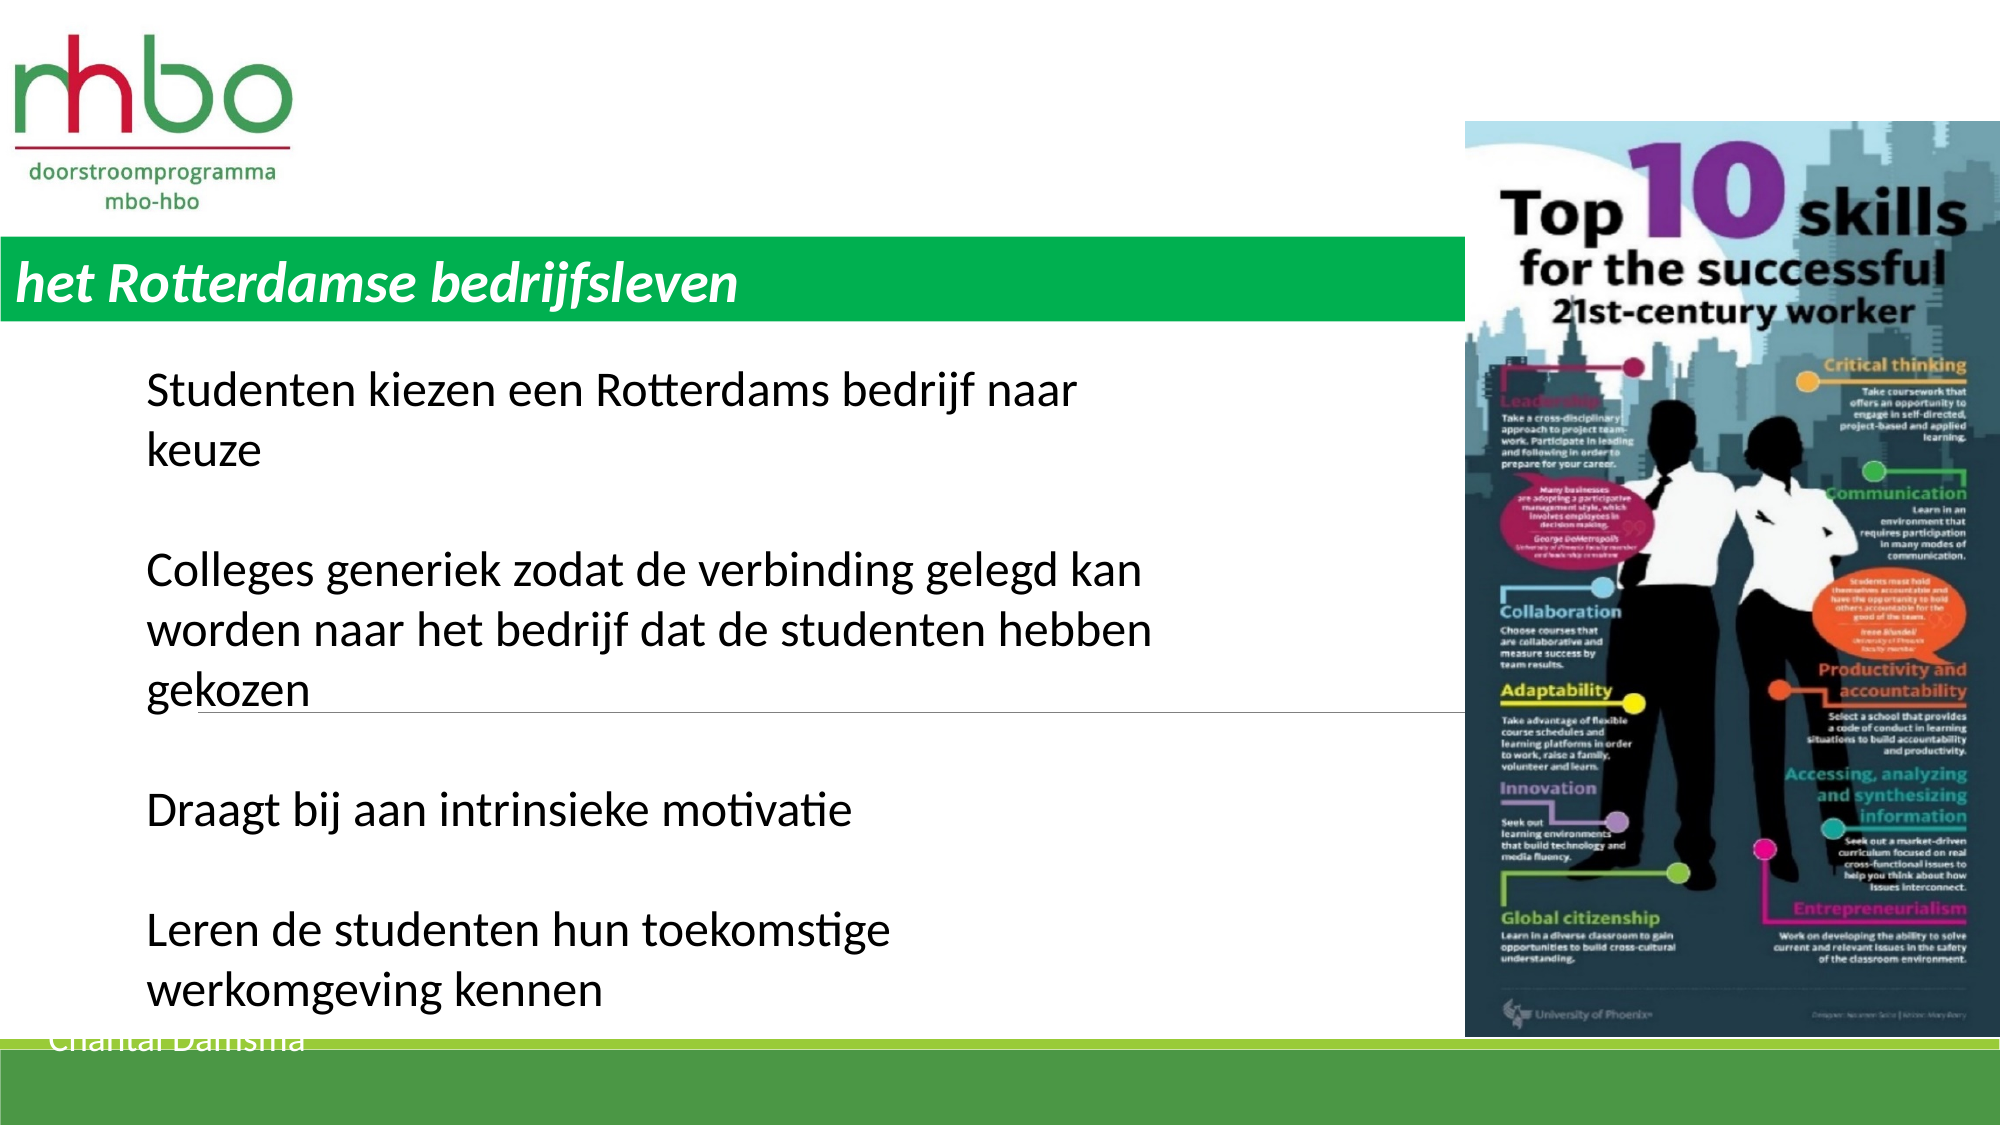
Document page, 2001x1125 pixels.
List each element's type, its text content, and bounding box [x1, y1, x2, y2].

text_box Studenten kiezen een Rotterdams bedrijf naar keuze Colleges generiek zodat de verbinding gelegd kan worden naar het bedrijf dat de studenten hebben gekozen Draagt bij aan intrinsieke motivatie Leren de studenten hun toekomstige werkomgeving kennen [131, 348, 1210, 1024]
picture [1465, 121, 2000, 1038]
picture [0, 14, 314, 235]
text_box het Rotterdamse bedrijfsleven [0, 236, 1462, 322]
text_box Chantal Damsma [33, 1006, 520, 1067]
